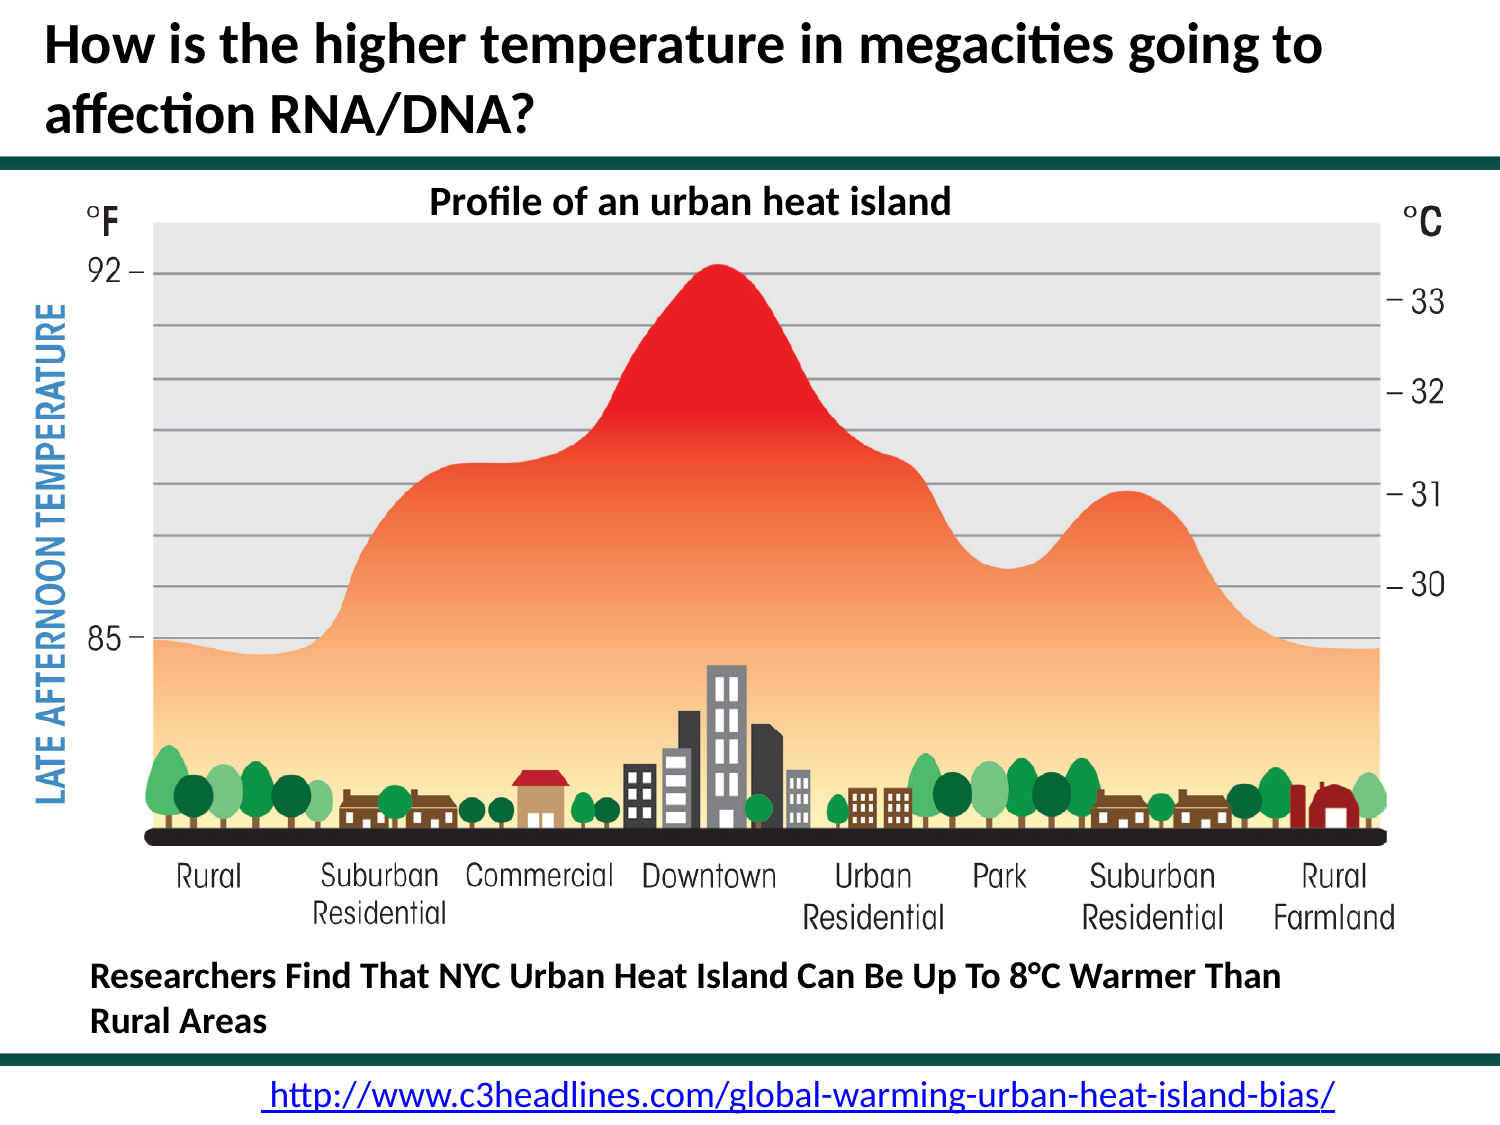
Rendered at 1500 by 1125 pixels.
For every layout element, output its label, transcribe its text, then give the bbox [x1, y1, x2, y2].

picture [0, 156, 1500, 959]
text_box How is the higher temperature in megacities going to affection RNA/DNA? [29, 0, 1500, 153]
text_box Researchers Find That NYC Urban Heat Island Can Be Up To 8°C Warmer Than Rural Areas [75, 967, 1341, 1049]
picture [0, 1052, 1500, 1066]
text_box http://www.c3headlines.com/global-warming-urban-heat-island-bias/ [246, 1075, 1428, 1125]
